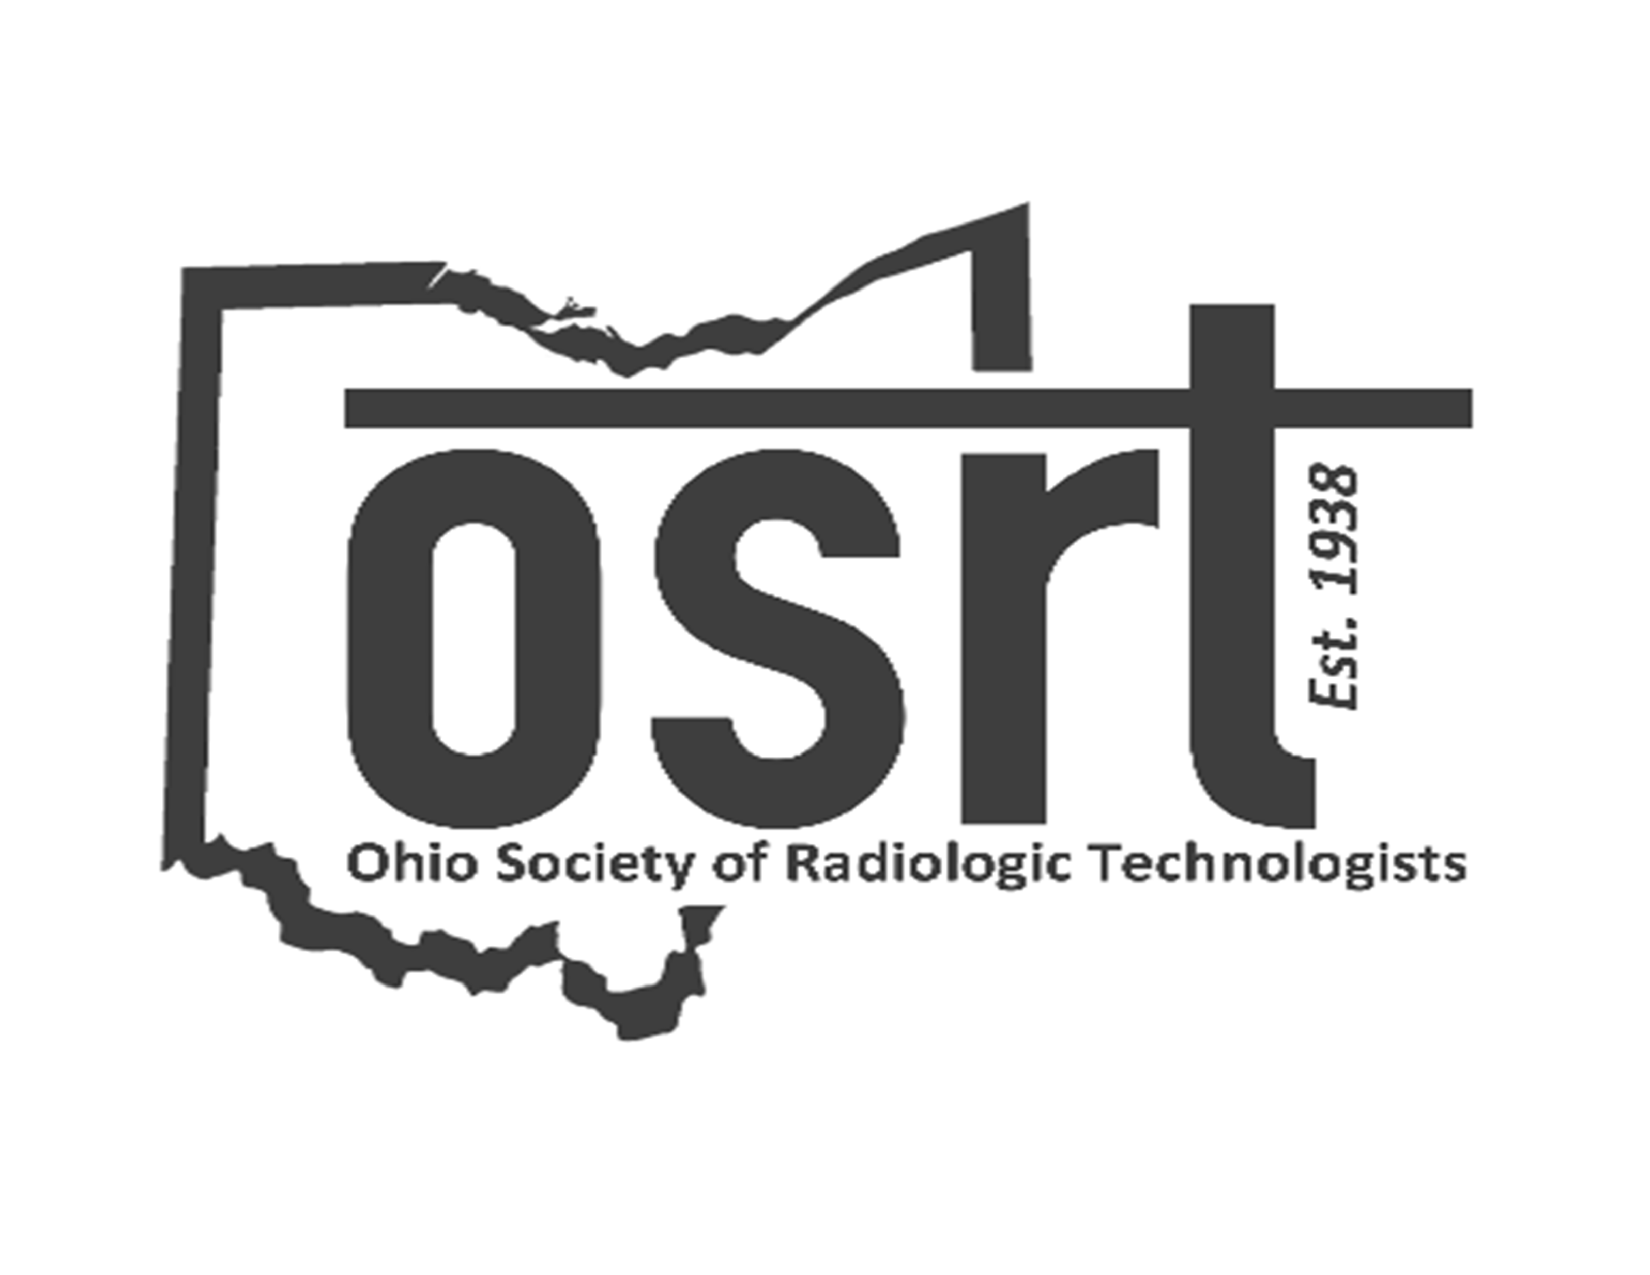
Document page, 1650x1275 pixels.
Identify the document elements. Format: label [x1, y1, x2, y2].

text_box [0, 173, 1650, 1102]
